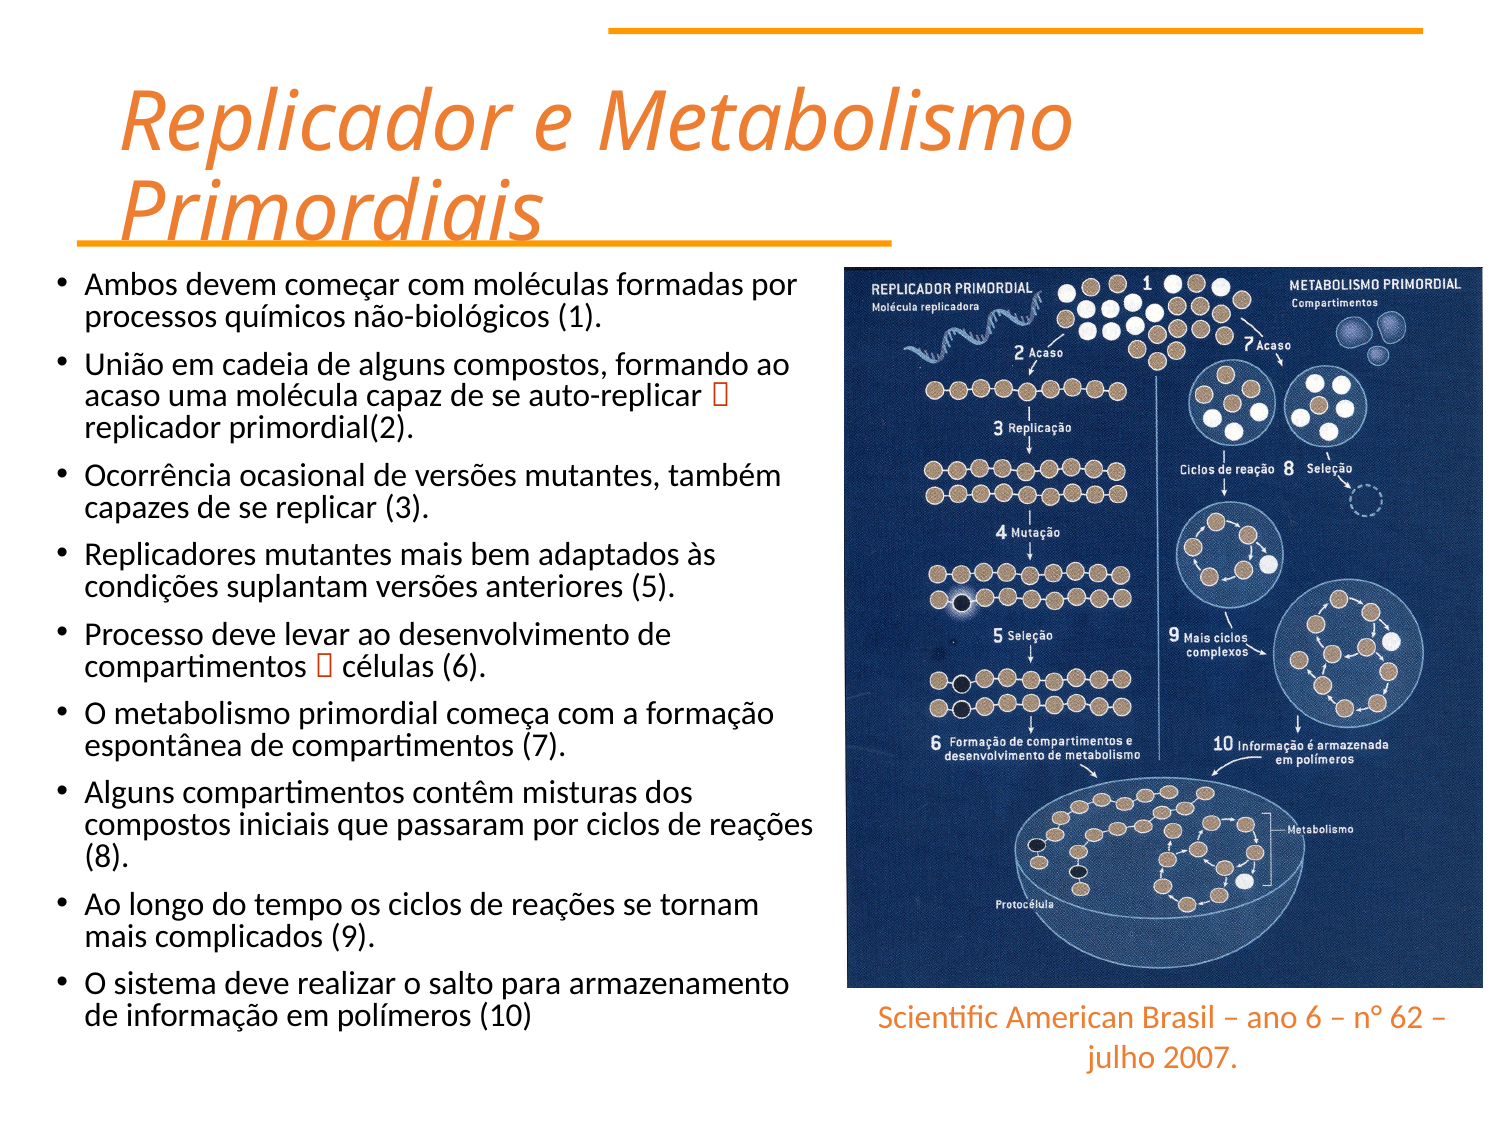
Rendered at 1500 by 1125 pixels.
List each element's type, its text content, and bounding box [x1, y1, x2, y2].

title Replicador e Metabolismo Primordiais [103, 59, 1397, 278]
list Ambos devem começar com moléculas formadas por processos químicos não-biológicos (1). União em cadeia de alguns compostos, formando ao acaso uma molécula capaz de se auto-replicar  replicador primordial(2). Ocorrência ocasional de versões mutantes, também capazes de se replicar (3). Replicadores mutantes mais bem adaptados às condições suplantam versões anteriores (5). Processo deve levar ao desenvolvimento de compartimentos  células (6). O metabolismo primordial começa com a formação espontânea de compartimentos (7). Alguns compartimentos contêm misturas dos compostos iniciais que passaram por ciclos de reações (8). Ao longo do tempo os ciclos de reações se tornam mais complicados (9). O sistema deve realizar o salto para armazenamento de informação em polímeros (10) [41, 262, 833, 1059]
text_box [843, 267, 1483, 1083]
